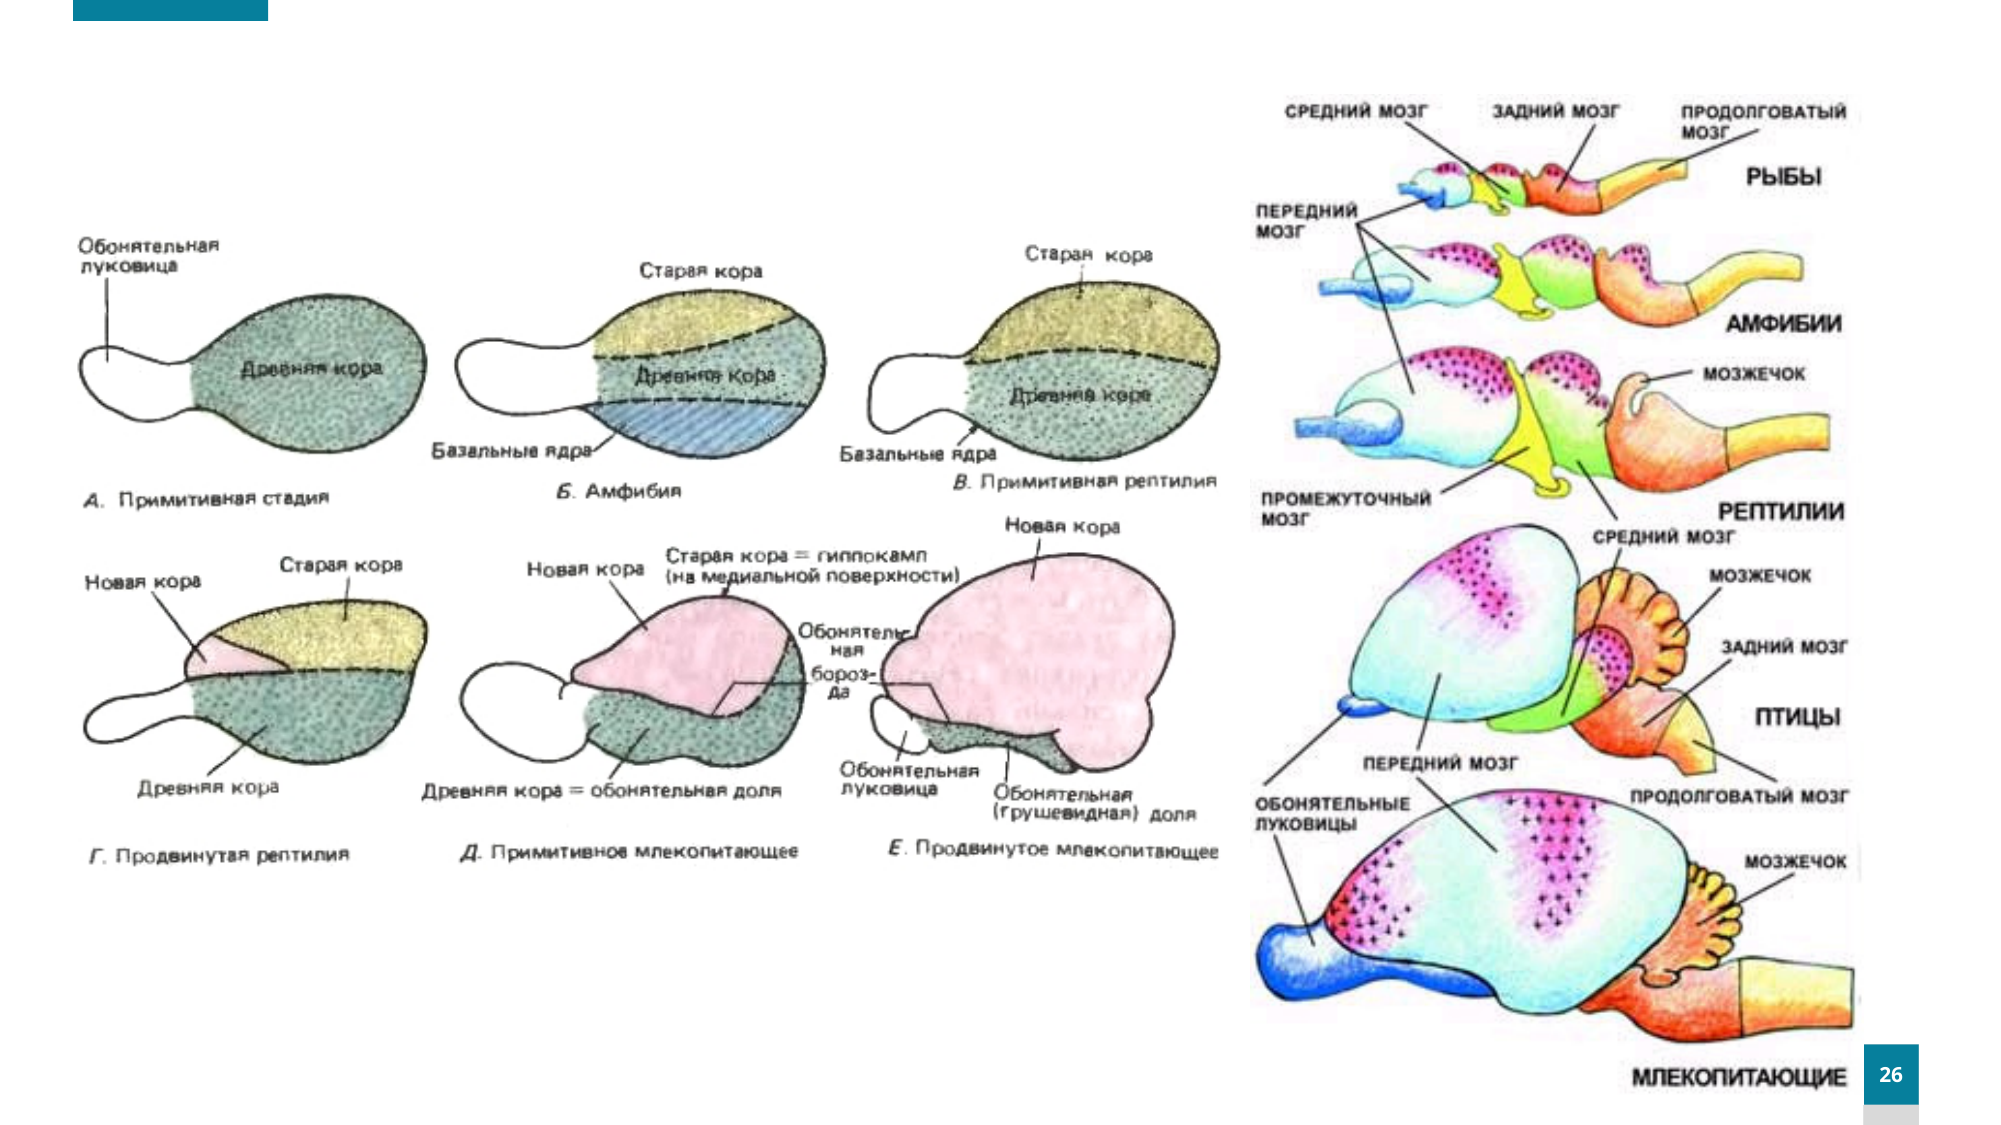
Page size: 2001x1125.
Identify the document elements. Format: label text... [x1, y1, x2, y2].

text_box [1863, 1044, 1920, 1125]
picture [47, 94, 1864, 1105]
text_box 26 [1864, 1044, 1919, 1105]
